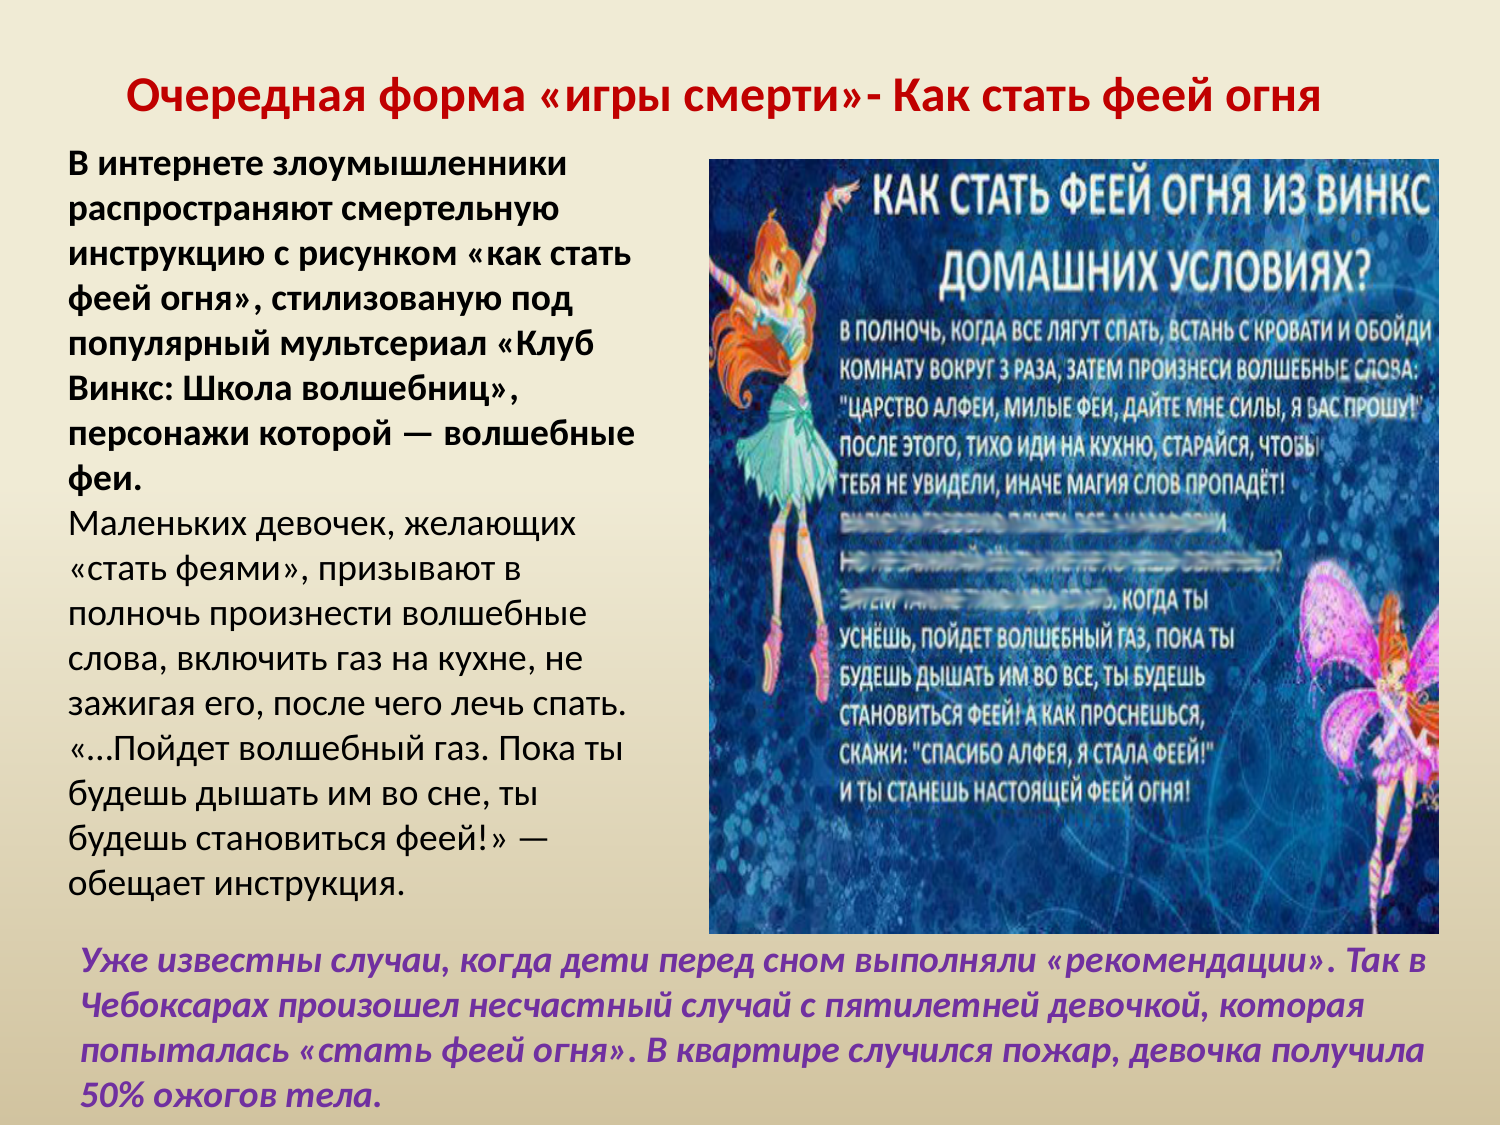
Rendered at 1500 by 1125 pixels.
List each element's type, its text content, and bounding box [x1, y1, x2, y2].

text_box В интернете злоумышленники распространяют смертельную инструкцию с рисунком «как стать феей огня», стилизованую под популярный мультсериал «Клуб Винкс: Школа волшебниц», персонажи которой — волшебные феи. Маленьких девочек, желающих «стать феями», призывают в полночь произнести волшебные слова, включить газ на кухне, не зажигая его, после чего лечь спать. «…Пойдет волшебный газ. Пока ты будешь дышать им во сне, ты будешь становиться феей!» — обещает инструкция. [53, 130, 672, 910]
text_box Очередная форма «игры смерти»- Как стать феей огня [111, 54, 1400, 130]
text_box Уже известны случаи, когда дети перед сном выполняли «рекомендации». Так в Чебоксарах произошел несчастный случай с пятилетней девочкой, которая попыталась «стать феей огня». В квартире случился пожар, девочка получила 50% ожогов тела. [64, 927, 1459, 1122]
picture [709, 159, 1439, 935]
